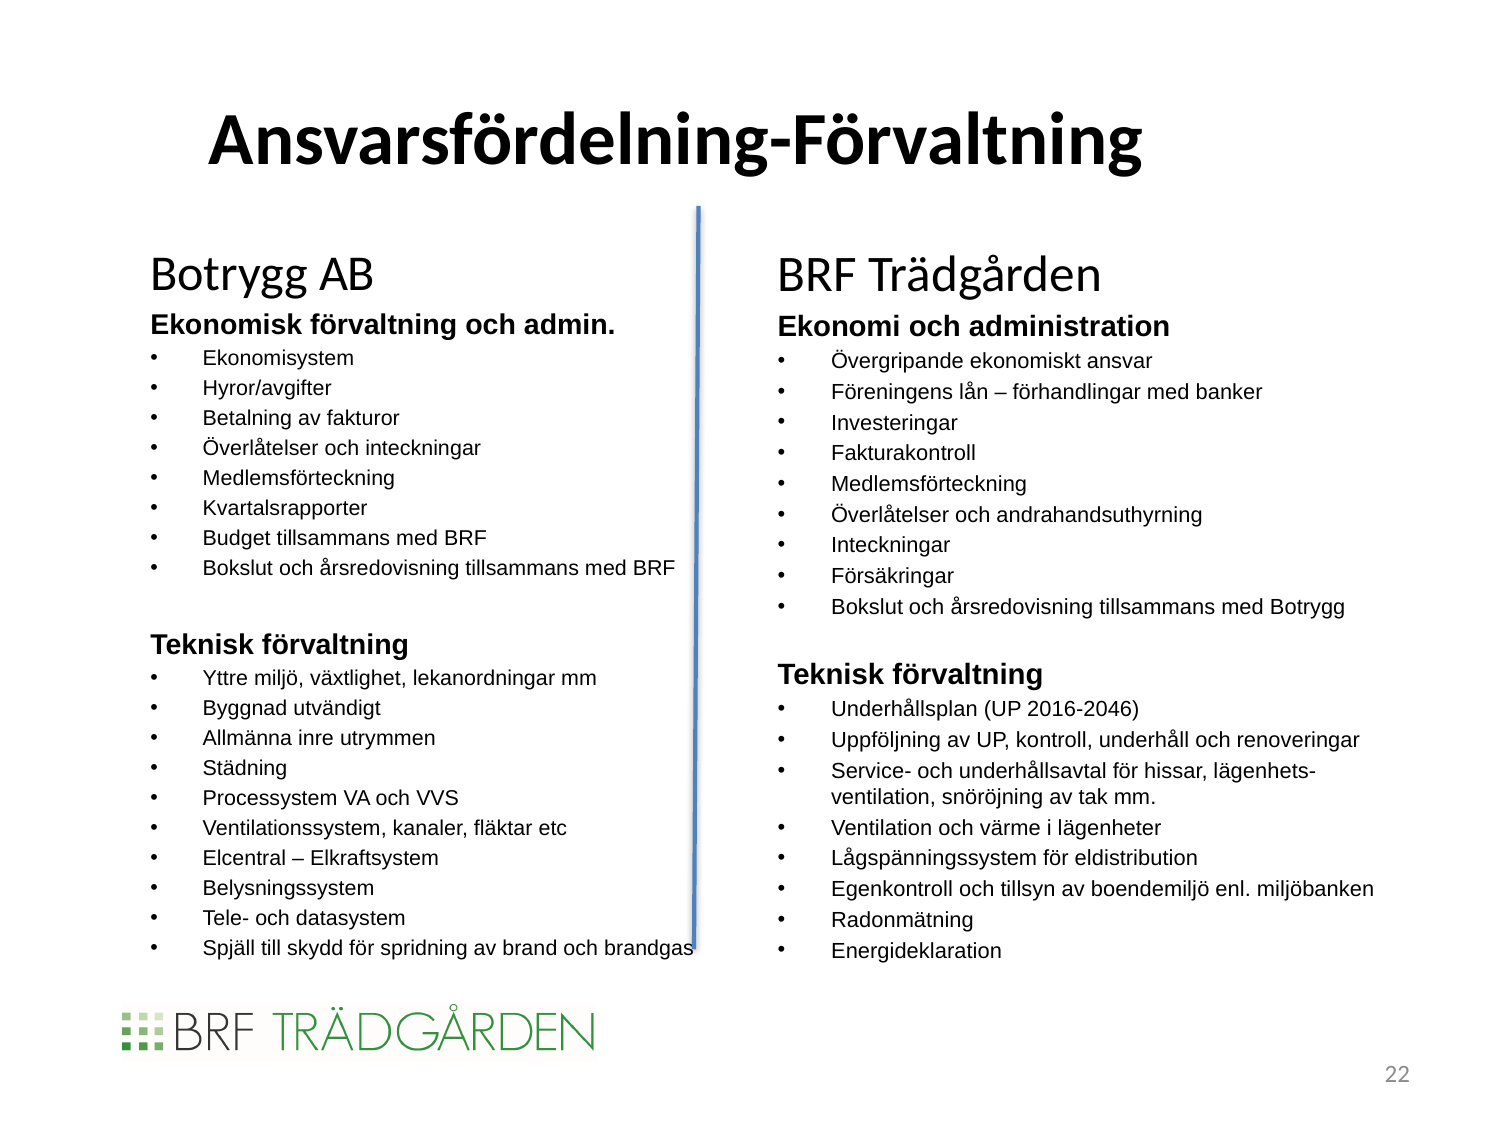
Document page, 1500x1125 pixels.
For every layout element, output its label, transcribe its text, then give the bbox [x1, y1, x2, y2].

list Botrygg AB Ekonomisk förvaltning och admin. Ekonomisystem Hyror/avgifter Betalning av fakturor Överlåtelser och inteckningar Medlemsförteckning Kvartalsrapporter Budget tillsammans med BRF Bokslut och årsredovisning tillsammans med BRF Teknisk förvaltning Yttre miljö, växtlighet, lekanordningar mm Byggnad utvändigt Allmänna inre utrymmen Städning Processystem VA och VVS Ventilationssystem, kanaler, fläktar etc Elcentral – Elkraftsystem Belysningssystem Tele- och datasystem Spjäll till skydd för spridning av brand och brandgas [135, 232, 725, 975]
text_box [74, 977, 785, 1075]
picture [122, 1004, 597, 1061]
title Ansvarsfördelning-Förvaltning [75, 45, 1278, 225]
list BRF Trädgården Ekonomi och administration Övergripande ekonomiskt ansvar Föreningens lån – förhandlingar med banker Investeringar Fakturakontroll Medlemsförteckning Överlåtelser och andrahandsuthyrning Inteckningar Försäkringar Bokslut och årsredovisning tillsammans med Botrygg Teknisk förvaltning Underhållsplan (UP 2016-2046) Uppföljning av UP, kontroll, underhåll och renoveringar Service- och underhållsavtal för hissar, lägenhets-ventilation, snöröjning av tak mm. Ventilation och värme i lägenheter Lågspänningssystem för eldistribution Egenkontroll och tillsyn av boendemiljö enl. miljöbanken Radonmätning Energideklaration [762, 232, 1425, 975]
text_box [693, 205, 699, 950]
slide_number 22 [1074, 1042, 1425, 1103]
